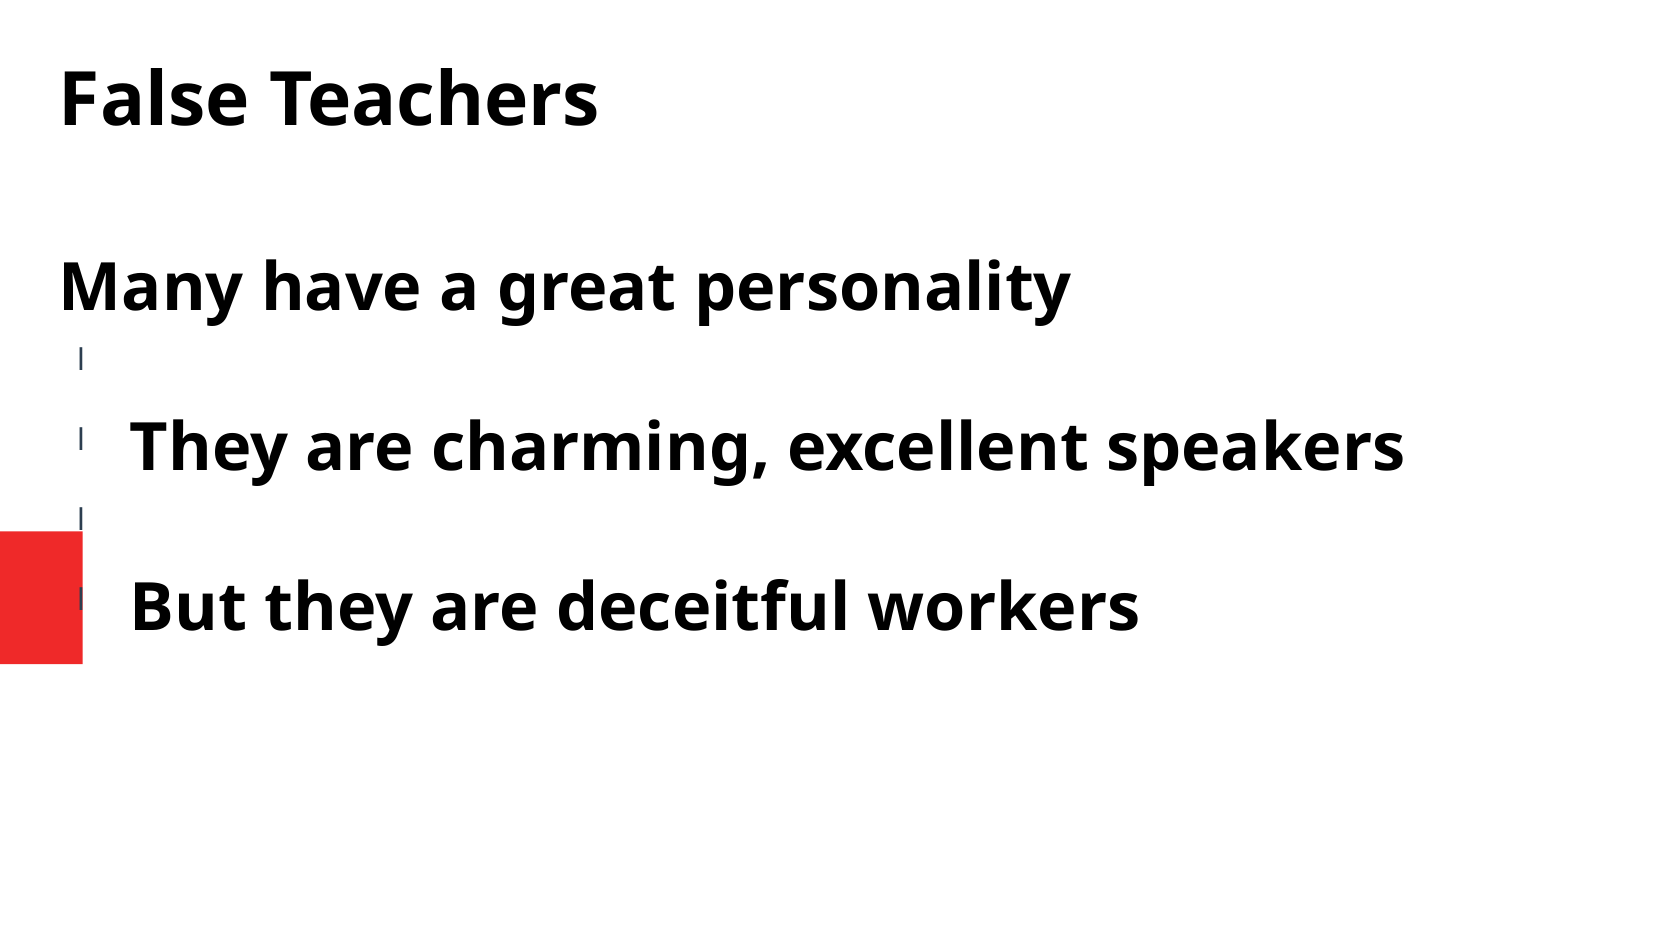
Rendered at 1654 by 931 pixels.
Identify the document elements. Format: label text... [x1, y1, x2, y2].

text_box Many have a great personality They are charming, excellent speakers But they are deceitful workers [58, 243, 1594, 864]
text_box False Teachers [58, 36, 1594, 155]
